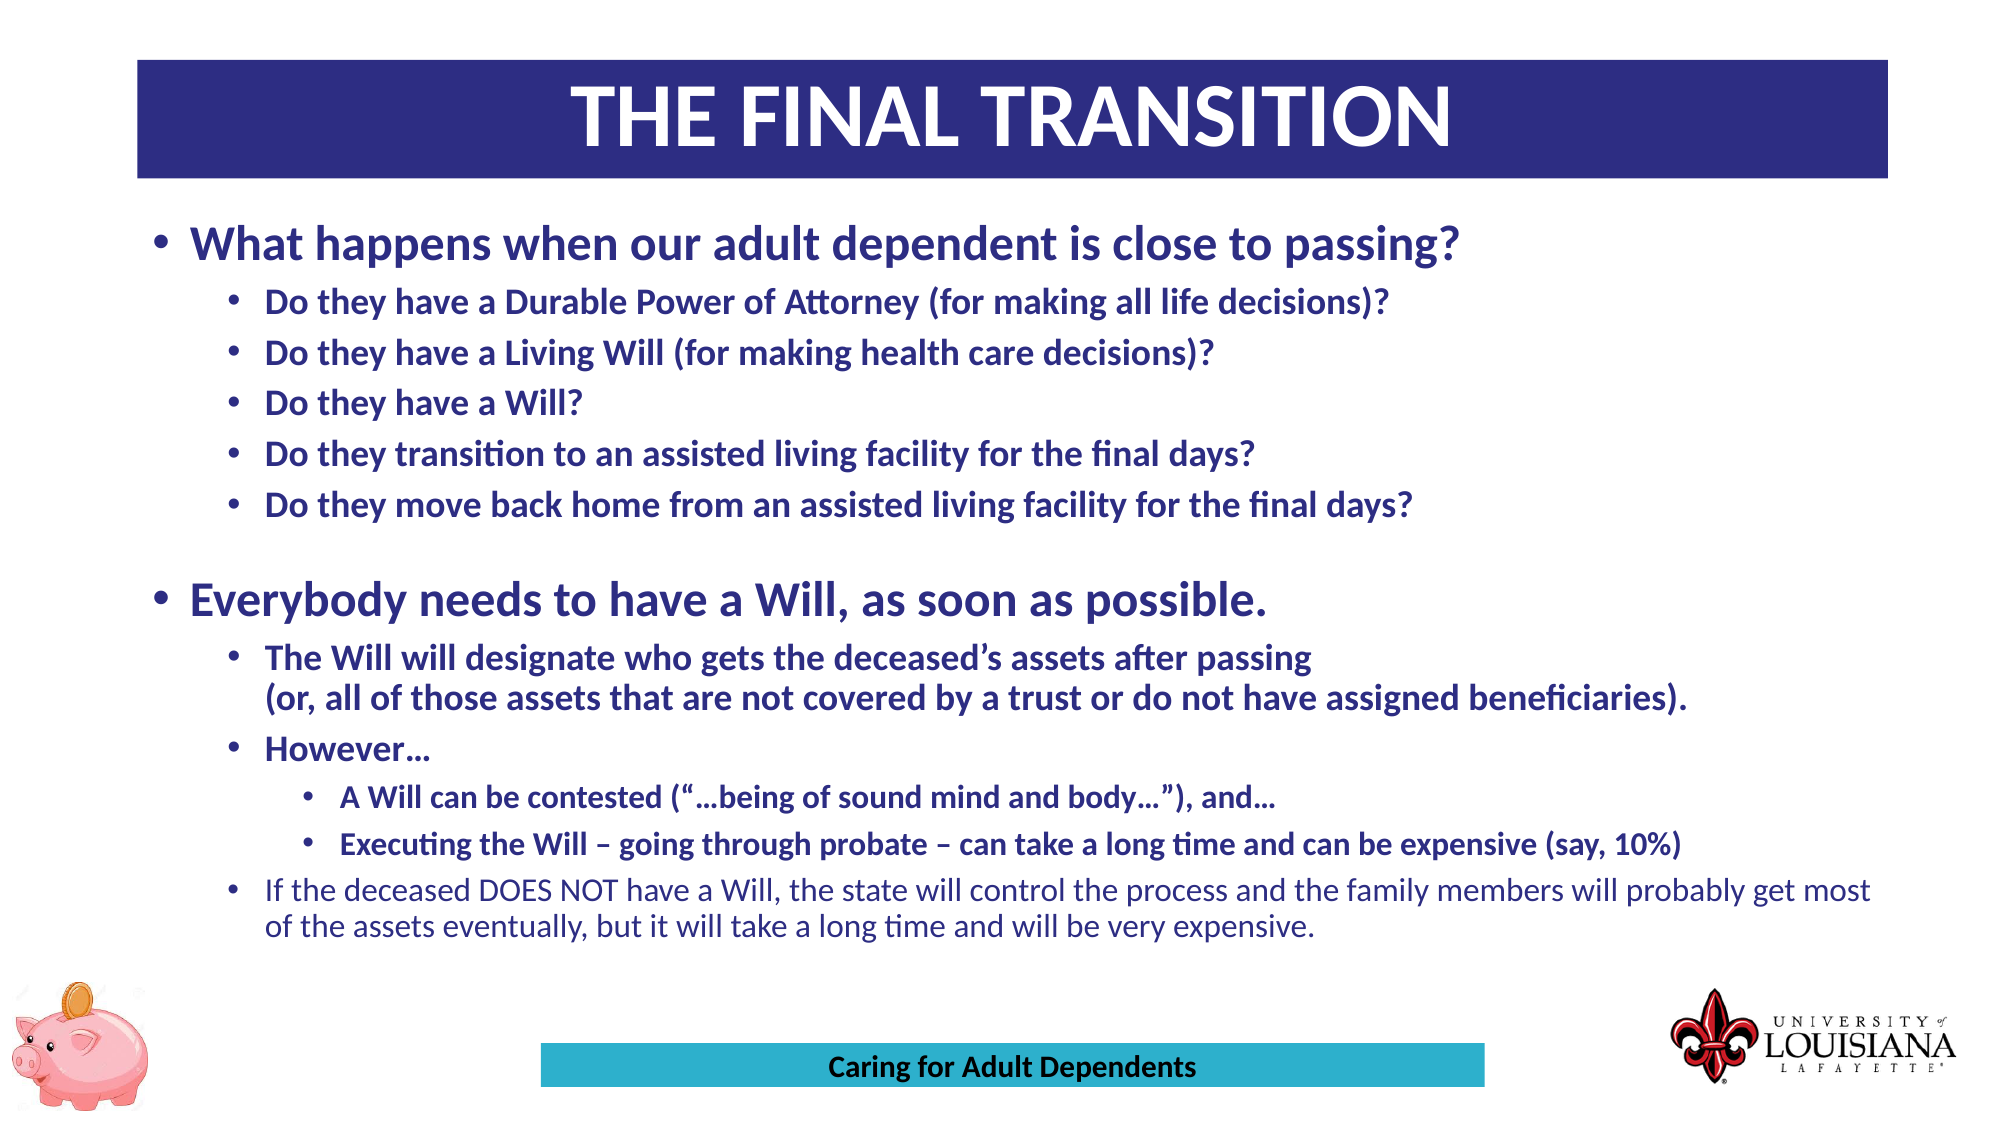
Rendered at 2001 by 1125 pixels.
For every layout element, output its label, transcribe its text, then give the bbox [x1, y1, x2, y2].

text_box Caring for Adult Dependents [540, 1043, 1485, 1087]
text_box THE FINAL TRANSITION [137, 59, 1888, 179]
list What happens when our adult dependent is close to passing? Do they have a Durable Power of Attorney (for making all life decisions)? Do they have a Living Will (for making health care decisions)? Do they have a Will? Do they transition to an assisted living facility for the final days? Do they move back home from an assisted living facility for the final days? Everybody needs to have a Will, as soon as possible. The Will will designate who gets the deceased’s assets after passing (or, all of those assets that are not covered by a trust or do not have assigned beneficiaries). However… A Will can be contested (“…being of sound mind and body…”), and… Executing the Will – going through probate – can take a long time and can be expensive (say, 10%) If the deceased DOES NOT have a Will, the state will control the process and the family members will probably get most of the assets eventually, but it will take a long time and will be very expensive. [137, 210, 1906, 1014]
picture [1657, 977, 1982, 1091]
picture [12, 982, 148, 1111]
